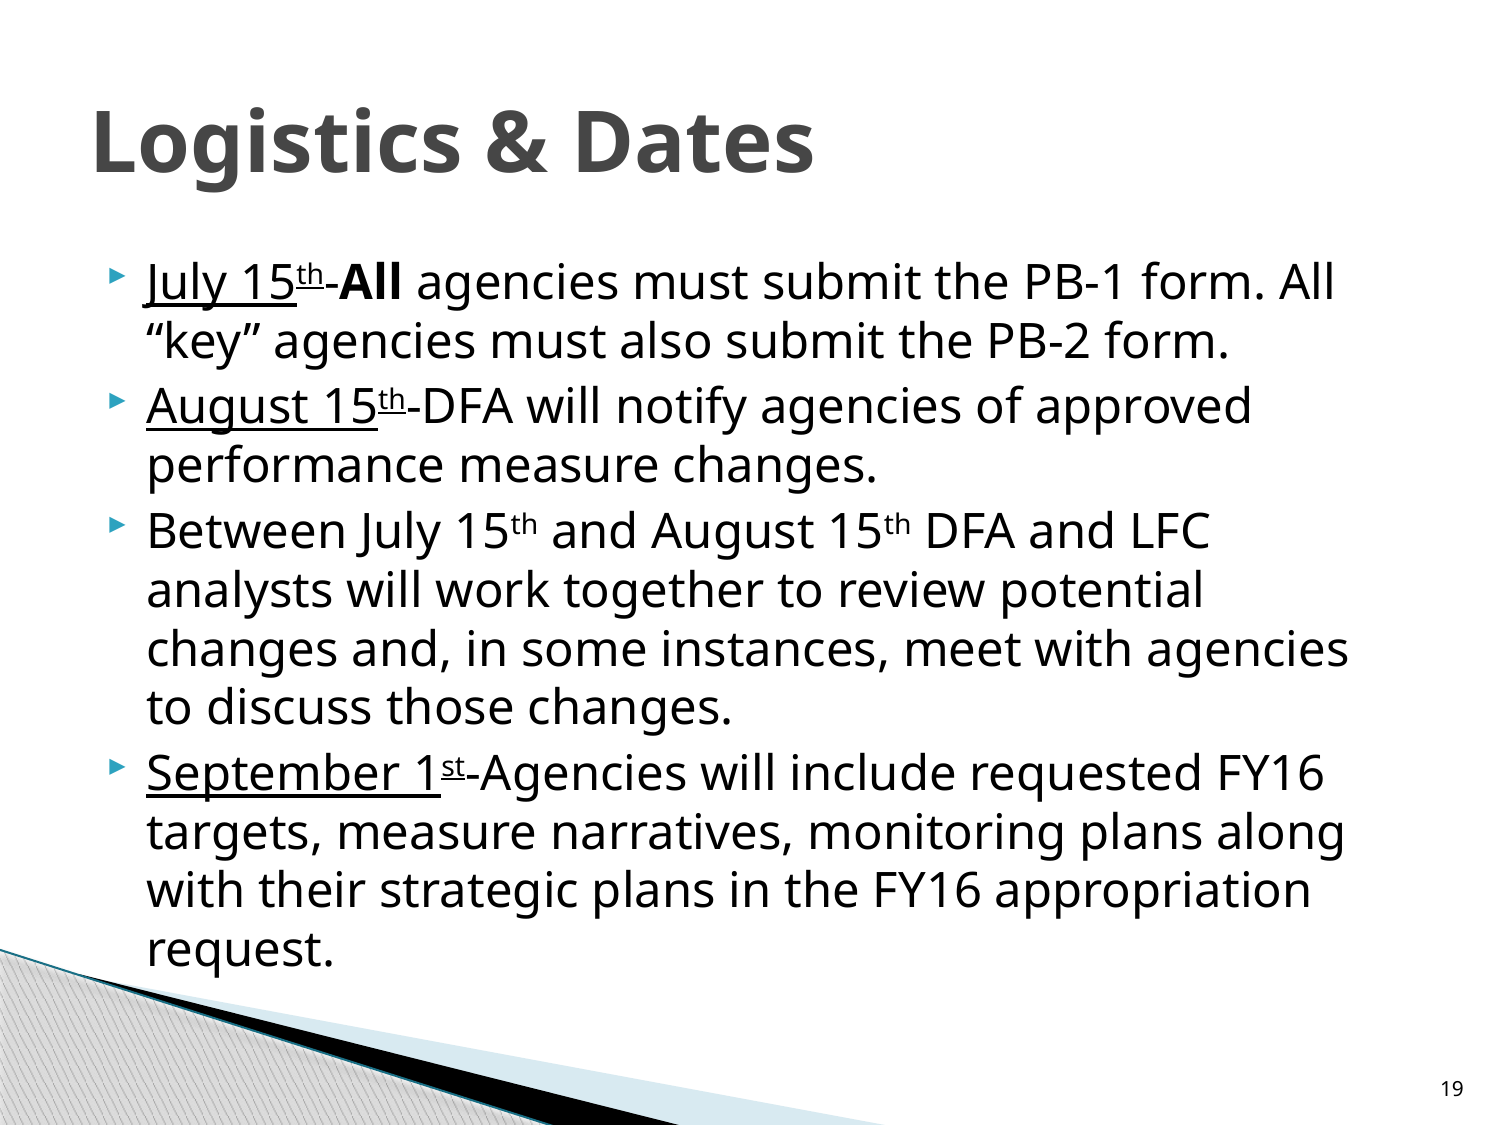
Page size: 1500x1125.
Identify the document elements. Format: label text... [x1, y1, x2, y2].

title Logistics & Dates [75, 45, 1425, 233]
list July 15th-All agencies must submit the PB-1 form. All “key” agencies must also submit the PB-2 form. August 15th-DFA will notify agencies of approved performance measure changes. Between July 15th and August 15th DFA and LFC analysts will work together to review potential changes and, in some instances, meet with agencies to discuss those changes. September 1st-Agencies will include requested FY16 targets, measure narratives, monitoring plans along with their strategic plans in the FY16 appropriation request. [75, 243, 1425, 986]
slide_number 19 [1418, 1051, 1479, 1112]
